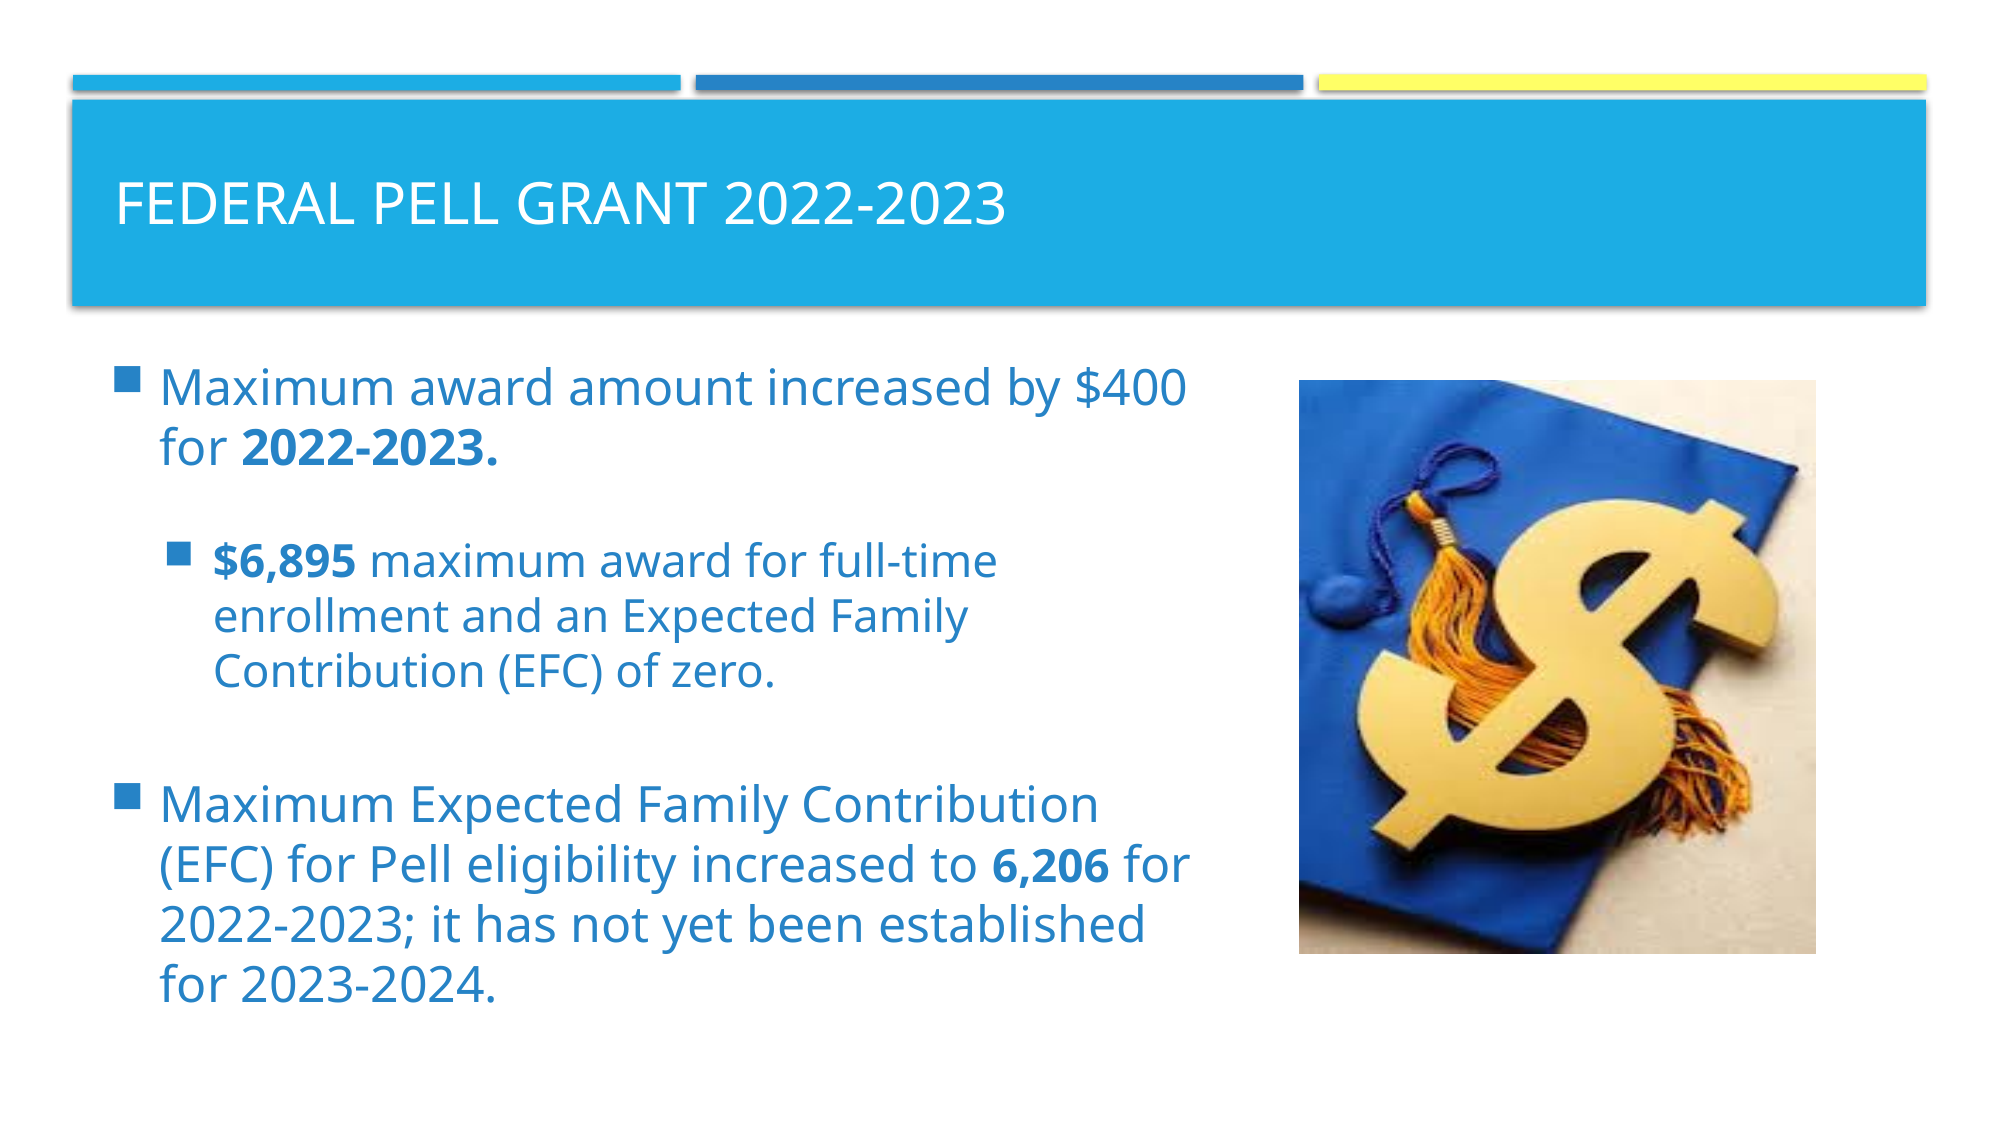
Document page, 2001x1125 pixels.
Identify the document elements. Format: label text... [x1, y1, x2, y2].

list Maximum award amount increased by $400 for 2022-2023. $6,895 maximum award for full-time enrollment and an Expected Family Contribution (EFC) of zero. Maximum Expected Family Contribution (EFC) for Pell eligibility increased to 6,206 for 2022-2023; it has not yet been established for 2023-2024. [94, 347, 1229, 1050]
title FEDERAL PELL GRANT 2022-2023 [94, 119, 1904, 282]
picture [1298, 379, 1817, 954]
